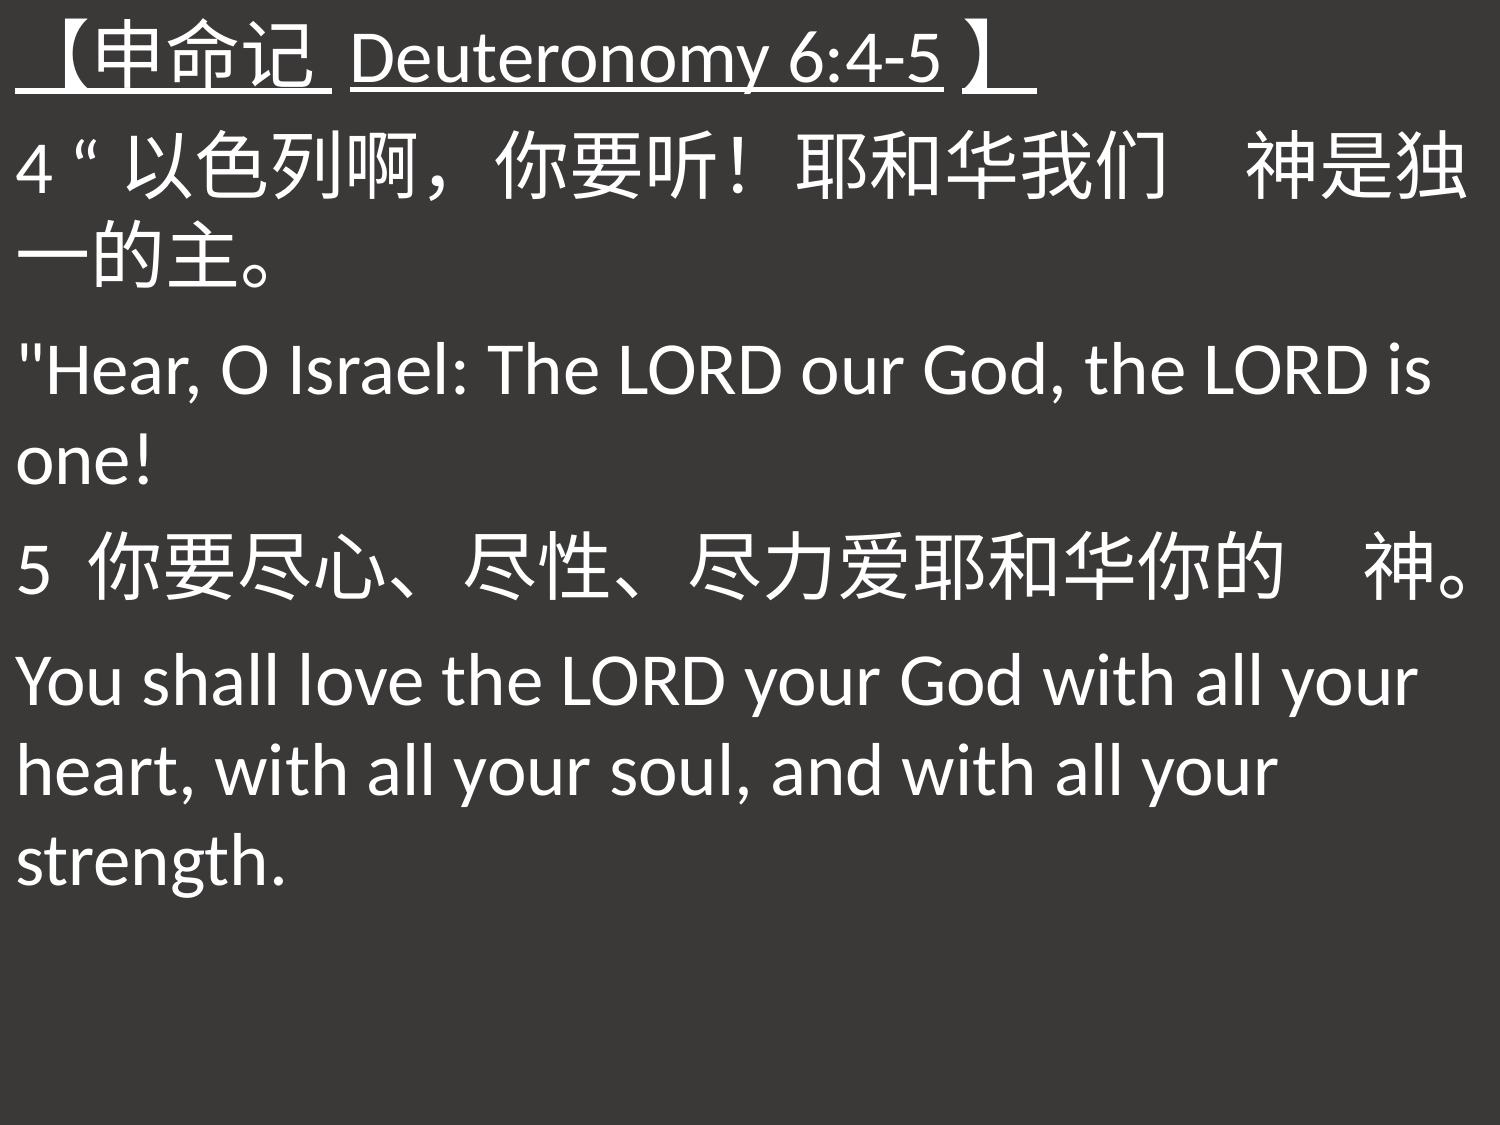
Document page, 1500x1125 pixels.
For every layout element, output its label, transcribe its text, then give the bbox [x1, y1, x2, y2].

subtitle 【申命记 Deuteronomy 6:4-5】 4 “以色列啊，你要听！耶和华我们 神是独一的主。 "Hear, O Israel: The LORD our God, the LORD is one! 5 你要尽心、尽性、尽力爱耶和华你的 神。 You shall love the LORD your God with all your heart, with all your soul, and with all your strength. [0, 0, 1500, 1125]
